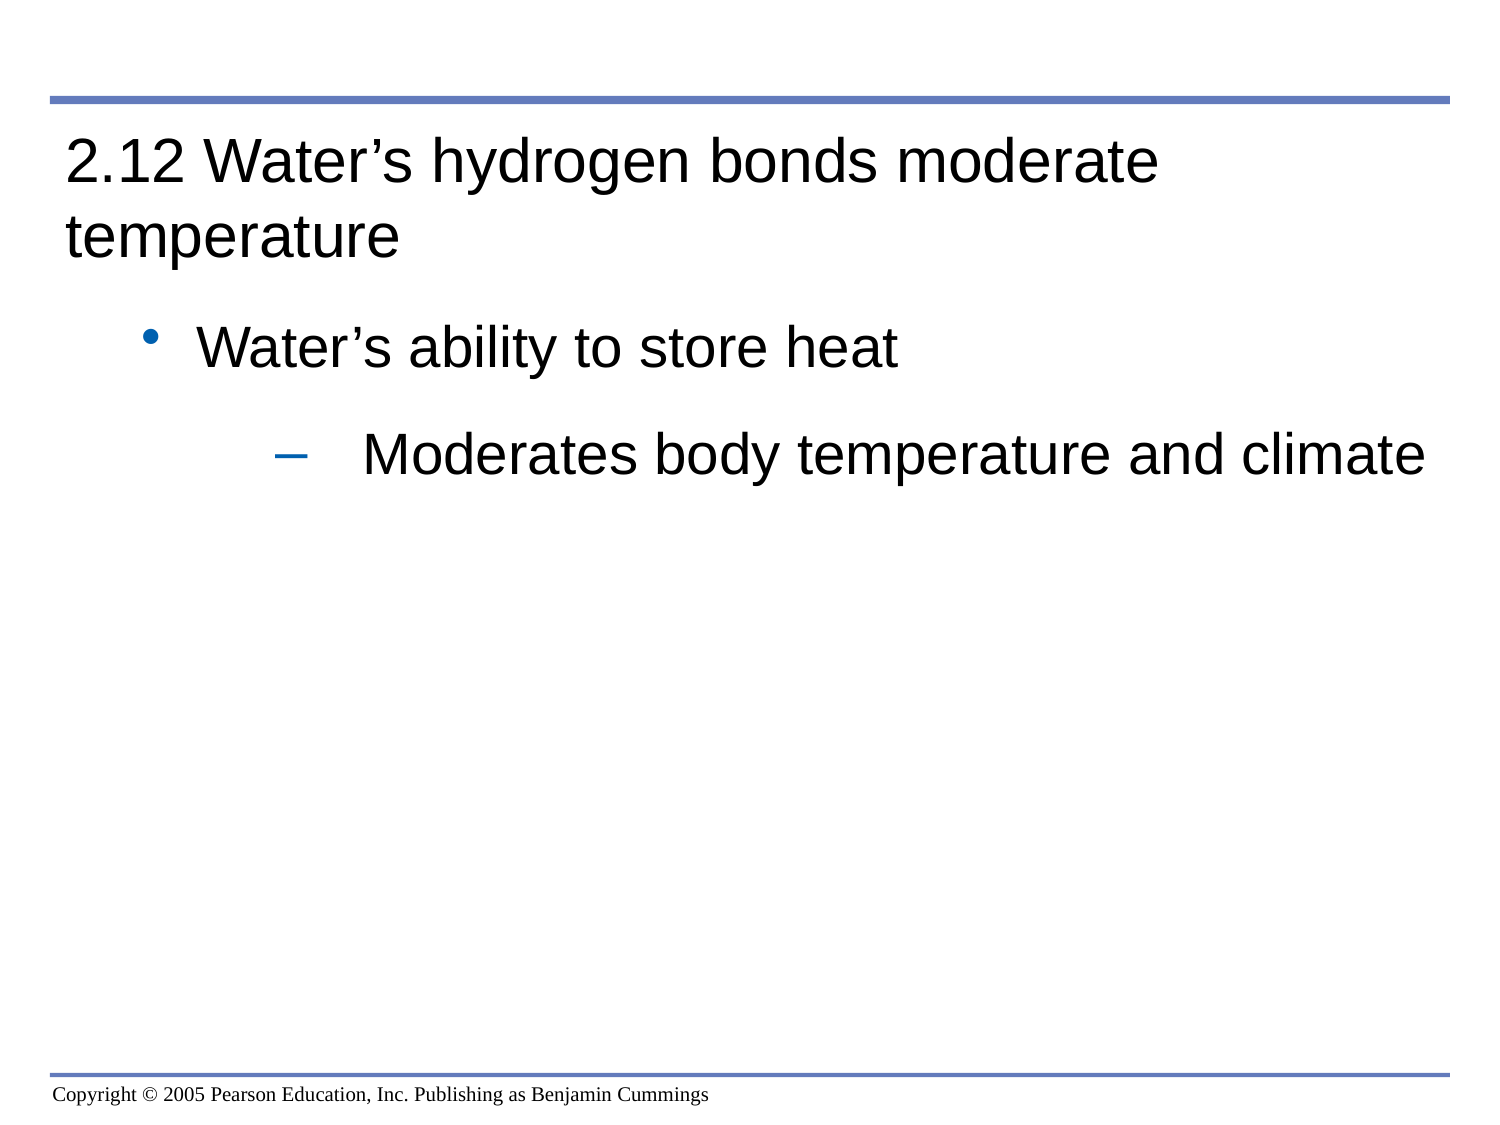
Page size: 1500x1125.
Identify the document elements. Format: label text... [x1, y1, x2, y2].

list 2.12 Water’s hydrogen bonds moderate temperature Water’s ability to store heat Moderates body temperature and climate [49, 112, 1451, 525]
